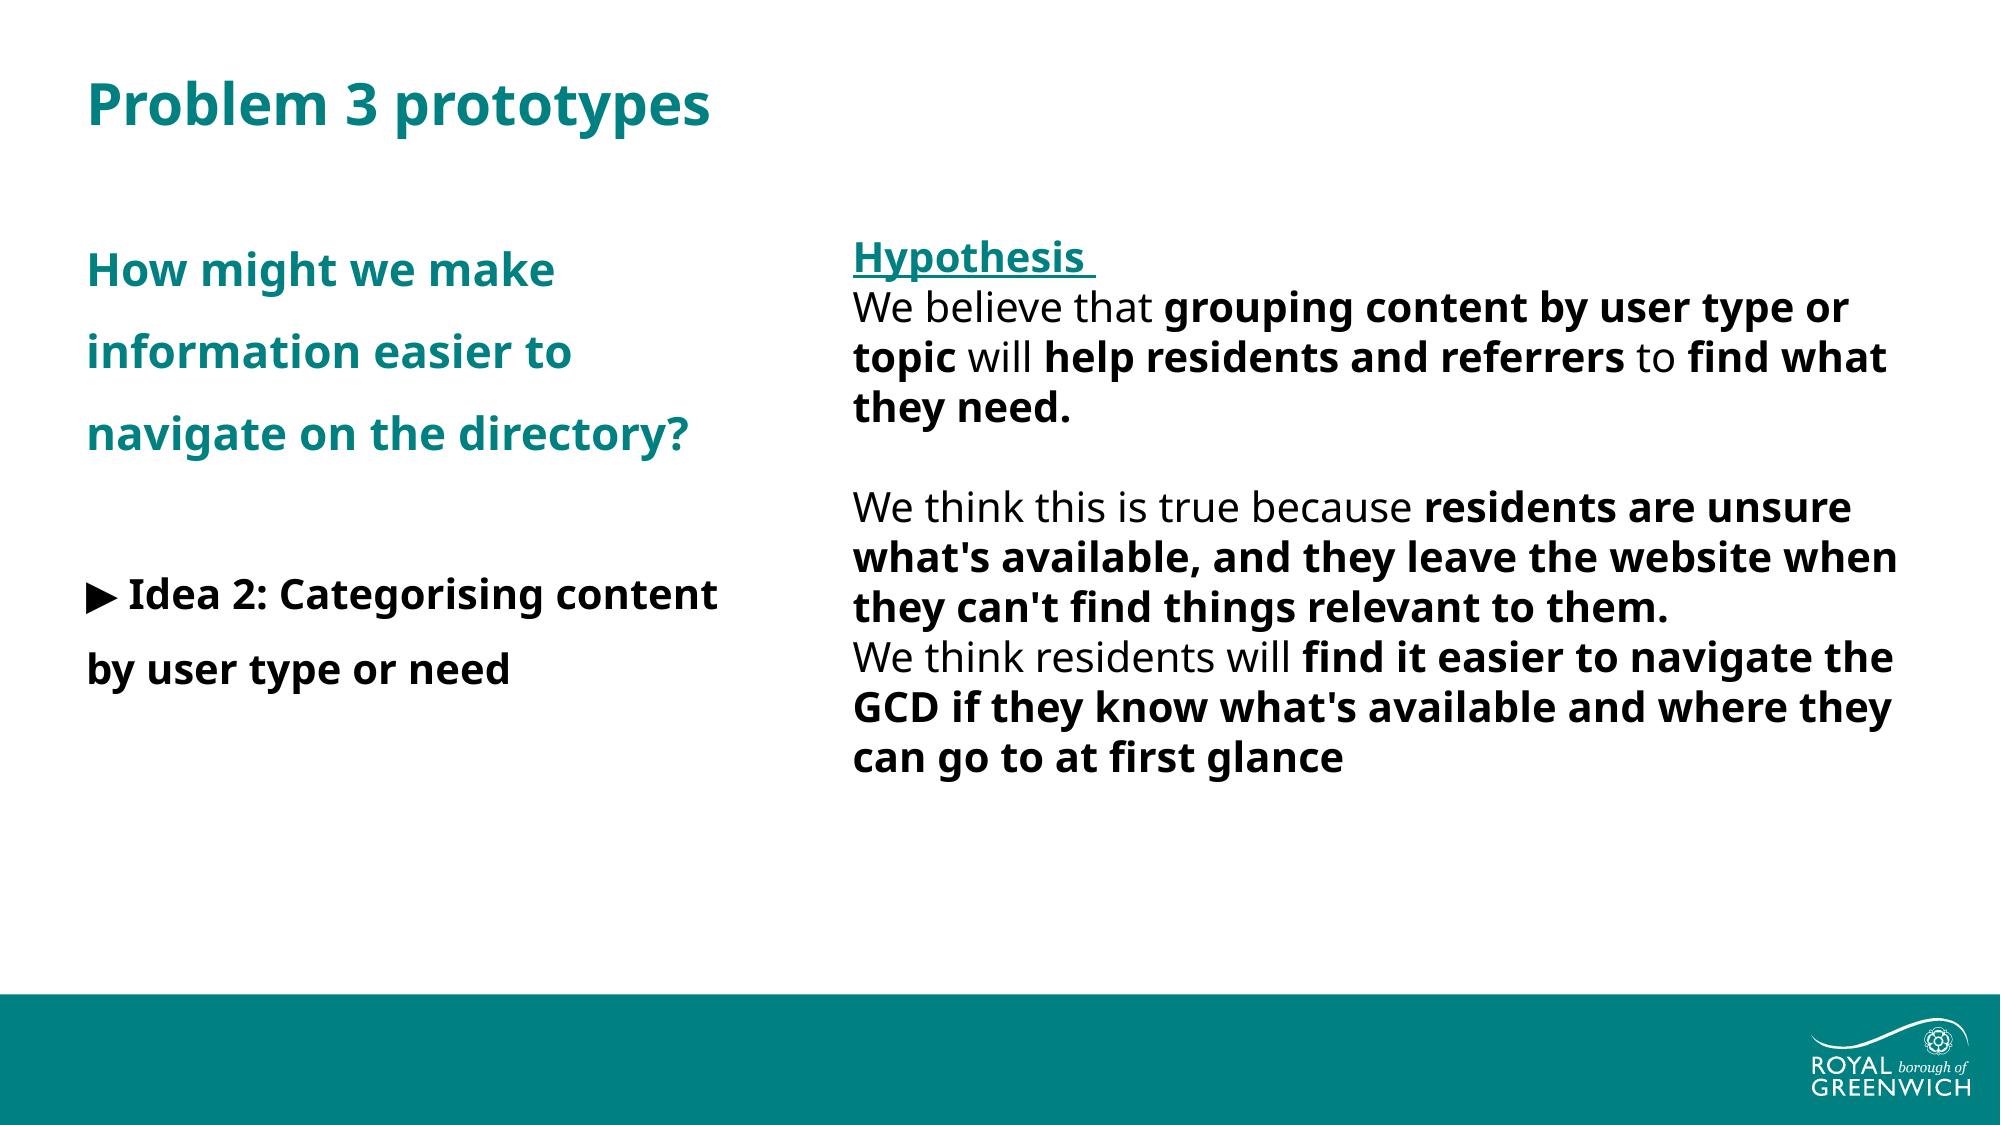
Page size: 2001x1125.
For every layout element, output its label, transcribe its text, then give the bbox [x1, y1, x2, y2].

text_box [0, 993, 2000, 1125]
text_box Problem 3 prototypes [70, 60, 1635, 145]
text_box Hypothesis We believe that grouping content by user type or topic will help residents and referrers to find what they need. We think this is true because residents are unsure what's available, and they leave the website when they can't find things relevant to them. We think residents will find it easier to navigate the GCD if they know what's available and where they can go to at first glance [837, 222, 1917, 838]
picture [1810, 1018, 1970, 1096]
list How might we make information easier to navigate on the directory? ▶︎ Idea 2: Categorising content by user type or need [71, 205, 784, 959]
